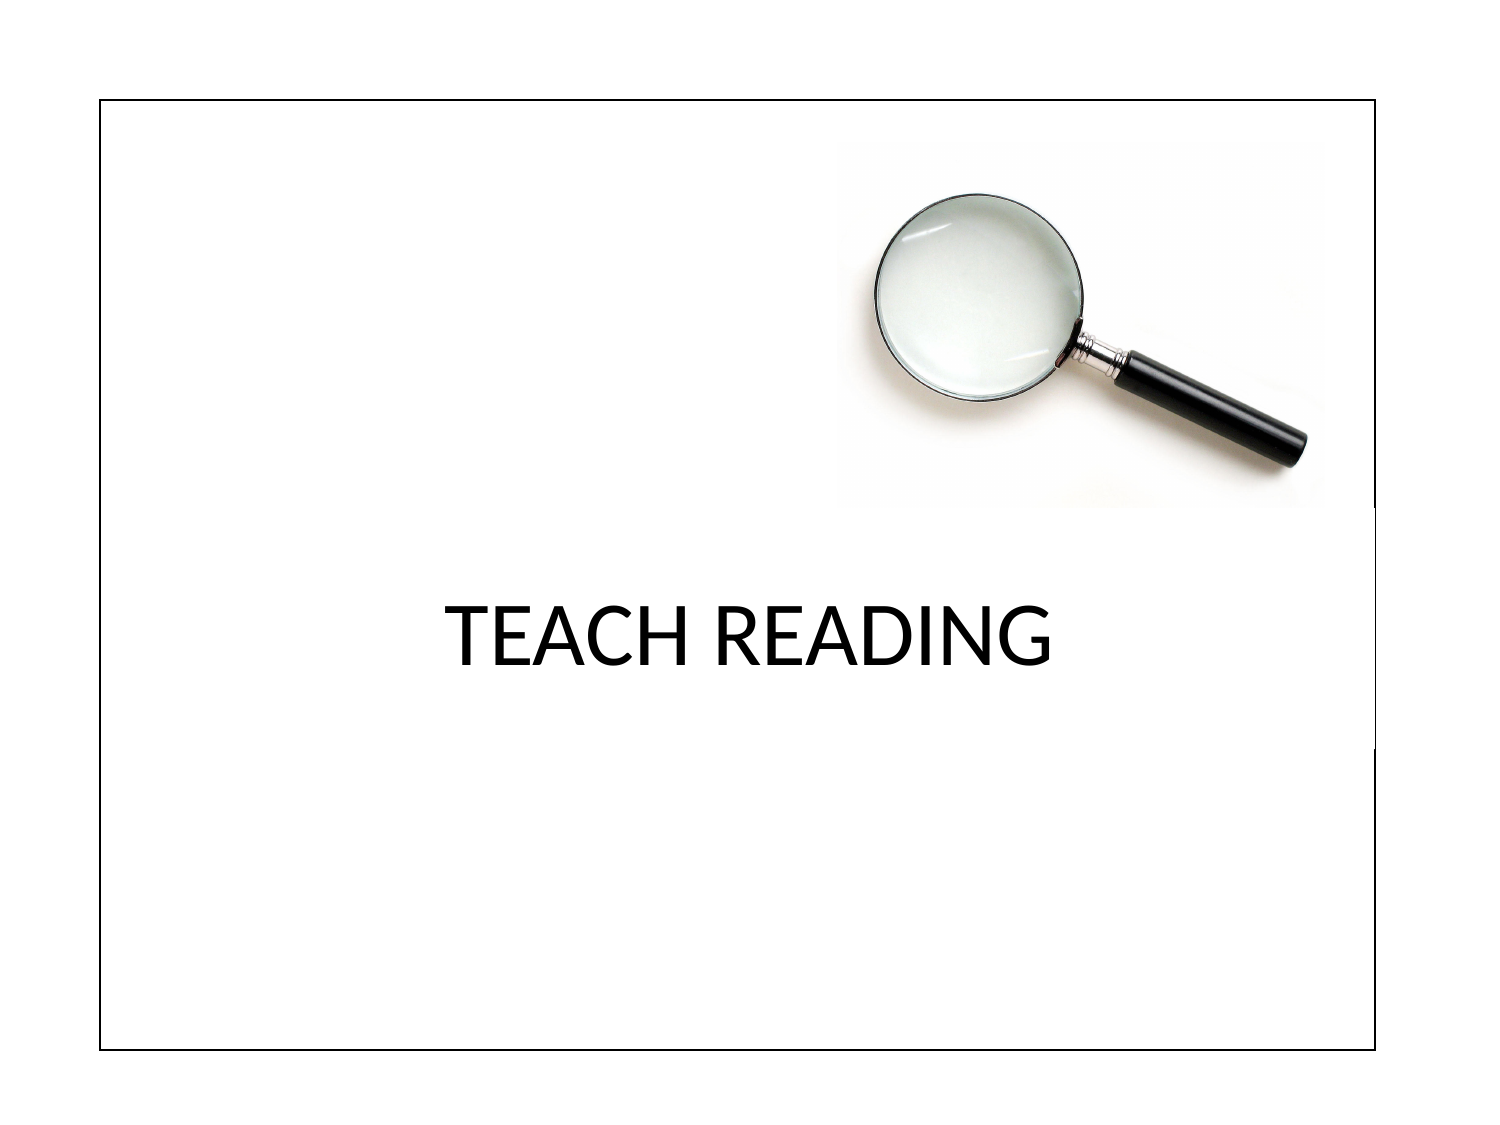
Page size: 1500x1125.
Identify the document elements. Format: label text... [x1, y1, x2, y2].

text_box [99, 99, 1375, 1050]
title TEACH READING [125, 508, 1375, 750]
picture [837, 142, 1326, 509]
